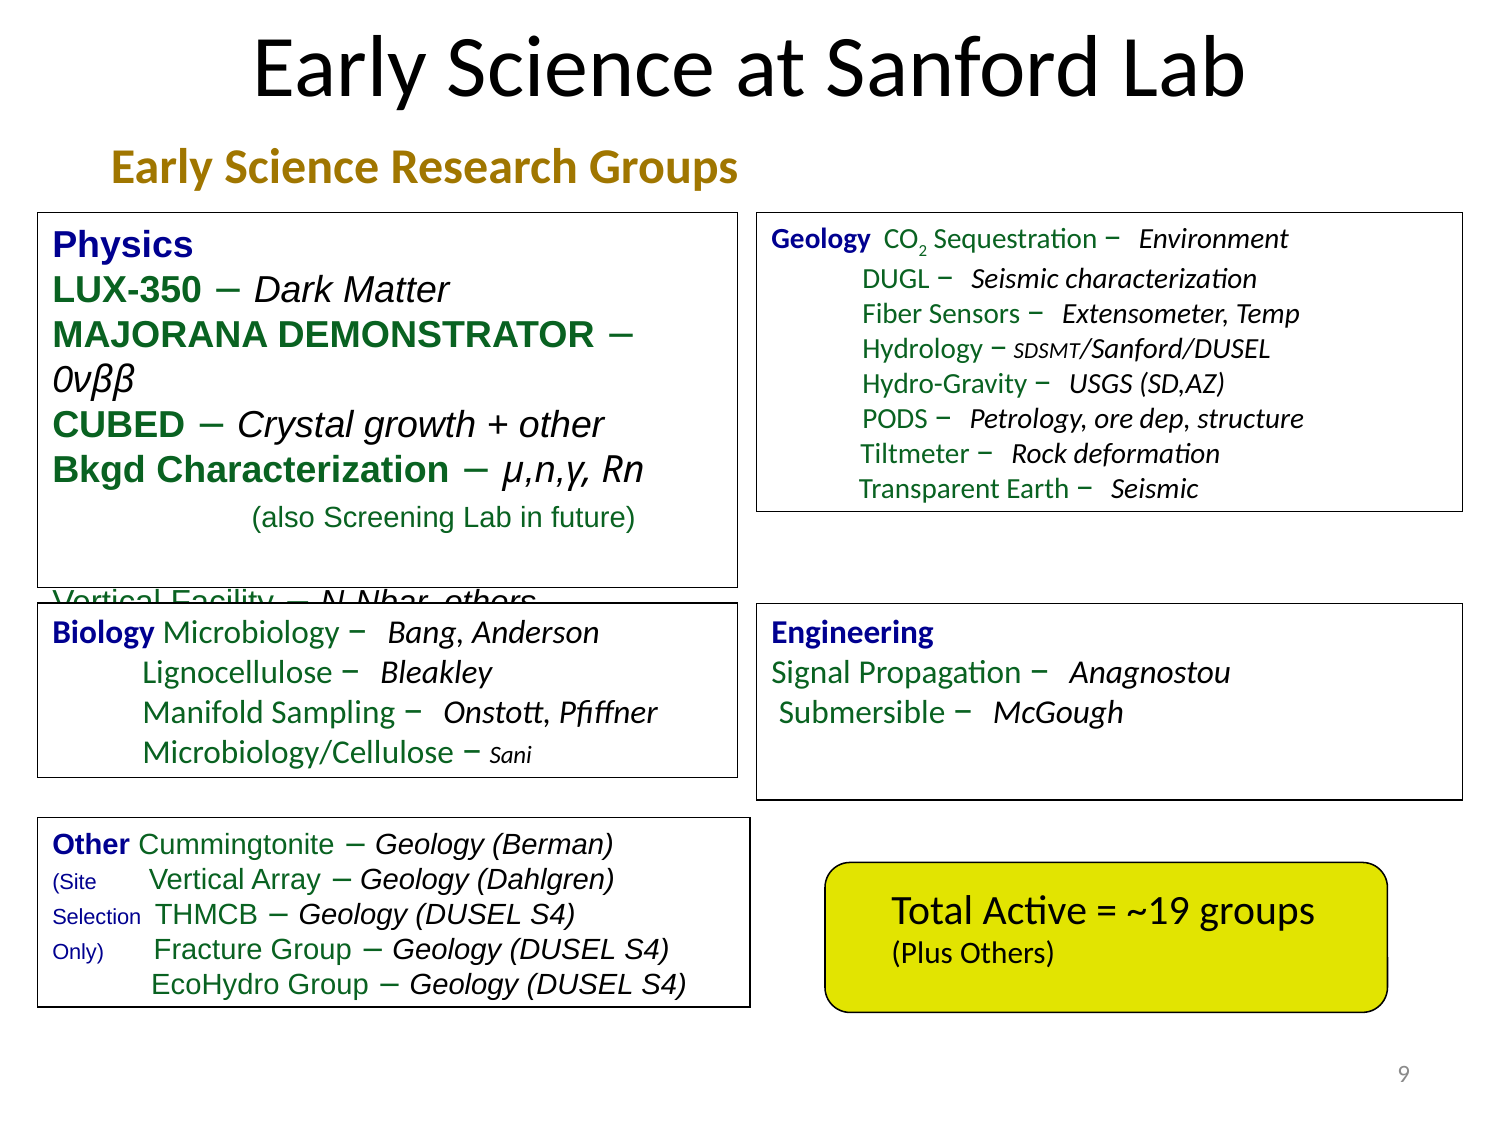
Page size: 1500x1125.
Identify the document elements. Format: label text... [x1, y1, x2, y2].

slide_number 9 [1074, 1042, 1425, 1103]
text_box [824, 862, 1388, 1013]
title Early Science at Sanford Lab [32, 21, 1468, 122]
text_box Physics LUX-350 − Dark Matter Majorana Demonstrator − 0νββ CUBED − Crystal growth + other Bkgd Characterization − μ,n,γ, Rn (also Screening Lab in future) Vertical Facility − N-Nbar, others (currently magnetic field bkgd) [37, 212, 738, 588]
text_box Biology Microbiology − Bang, Anderson Lignocellulose − Bleakley Manifold Sampling − Onstott, Pfiffner Microbiology/Cellulose − Sani [37, 603, 738, 778]
text_box Early Science Research Groups [96, 125, 754, 201]
text_box Engineering Signal Propagation − Anagnostou Submersible − McGough [756, 603, 1463, 800]
text_box Other Cummingtonite − Geology (Berman) (Site Vertical Array − Geology (Dahlgren) Selection THMCB − Geology (DUSEL S4) Only) Fracture Group − Geology (DUSEL S4) EcoHydro Group − Geology (DUSEL S4) [37, 817, 750, 1008]
text_box Geology CO2 Sequestration − Environment DUGL − Seismic characterization Fiber Sensors − Extensometer, Temp Hydrology − SDSMT/Sanford/DUSEL Hydro-Gravity − USGS (SD,AZ) PODS − Petrology, ore dep, structure Tiltmeter − Rock deformation Transparent Earth − Seismic [756, 212, 1463, 512]
